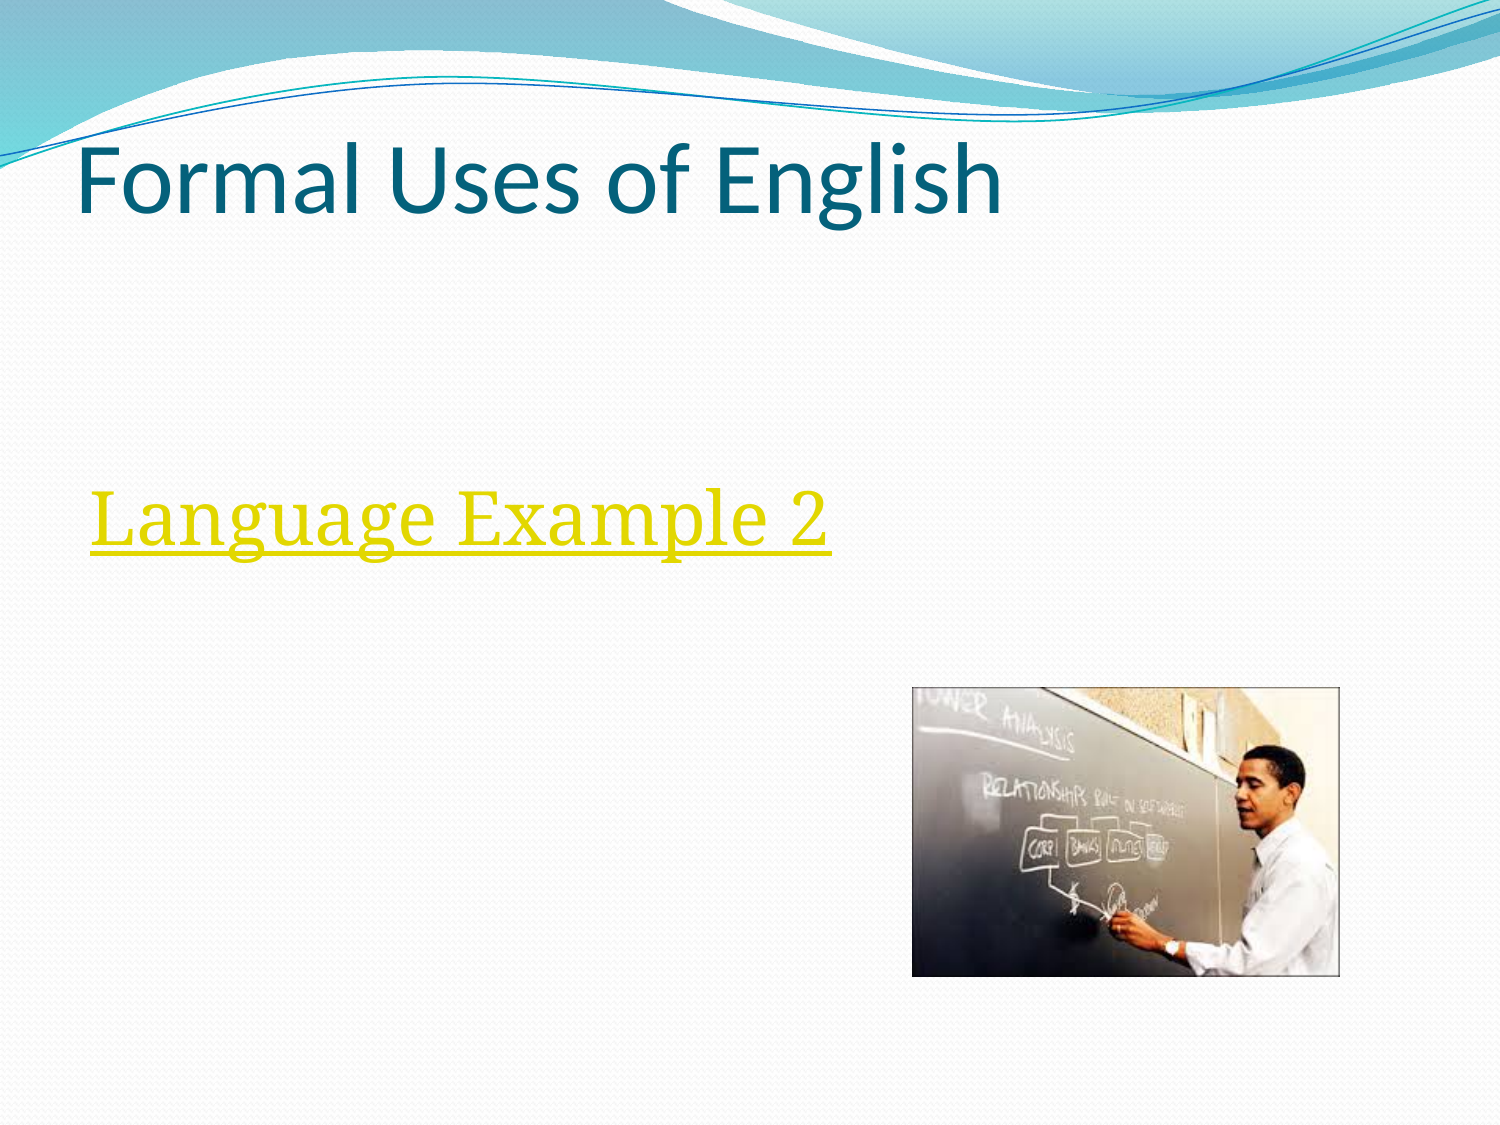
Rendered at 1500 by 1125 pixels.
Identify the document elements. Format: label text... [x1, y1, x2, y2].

text_box Language Example 2 [74, 462, 932, 580]
title Formal Uses of English [75, 99, 1425, 788]
picture [912, 687, 1340, 977]
